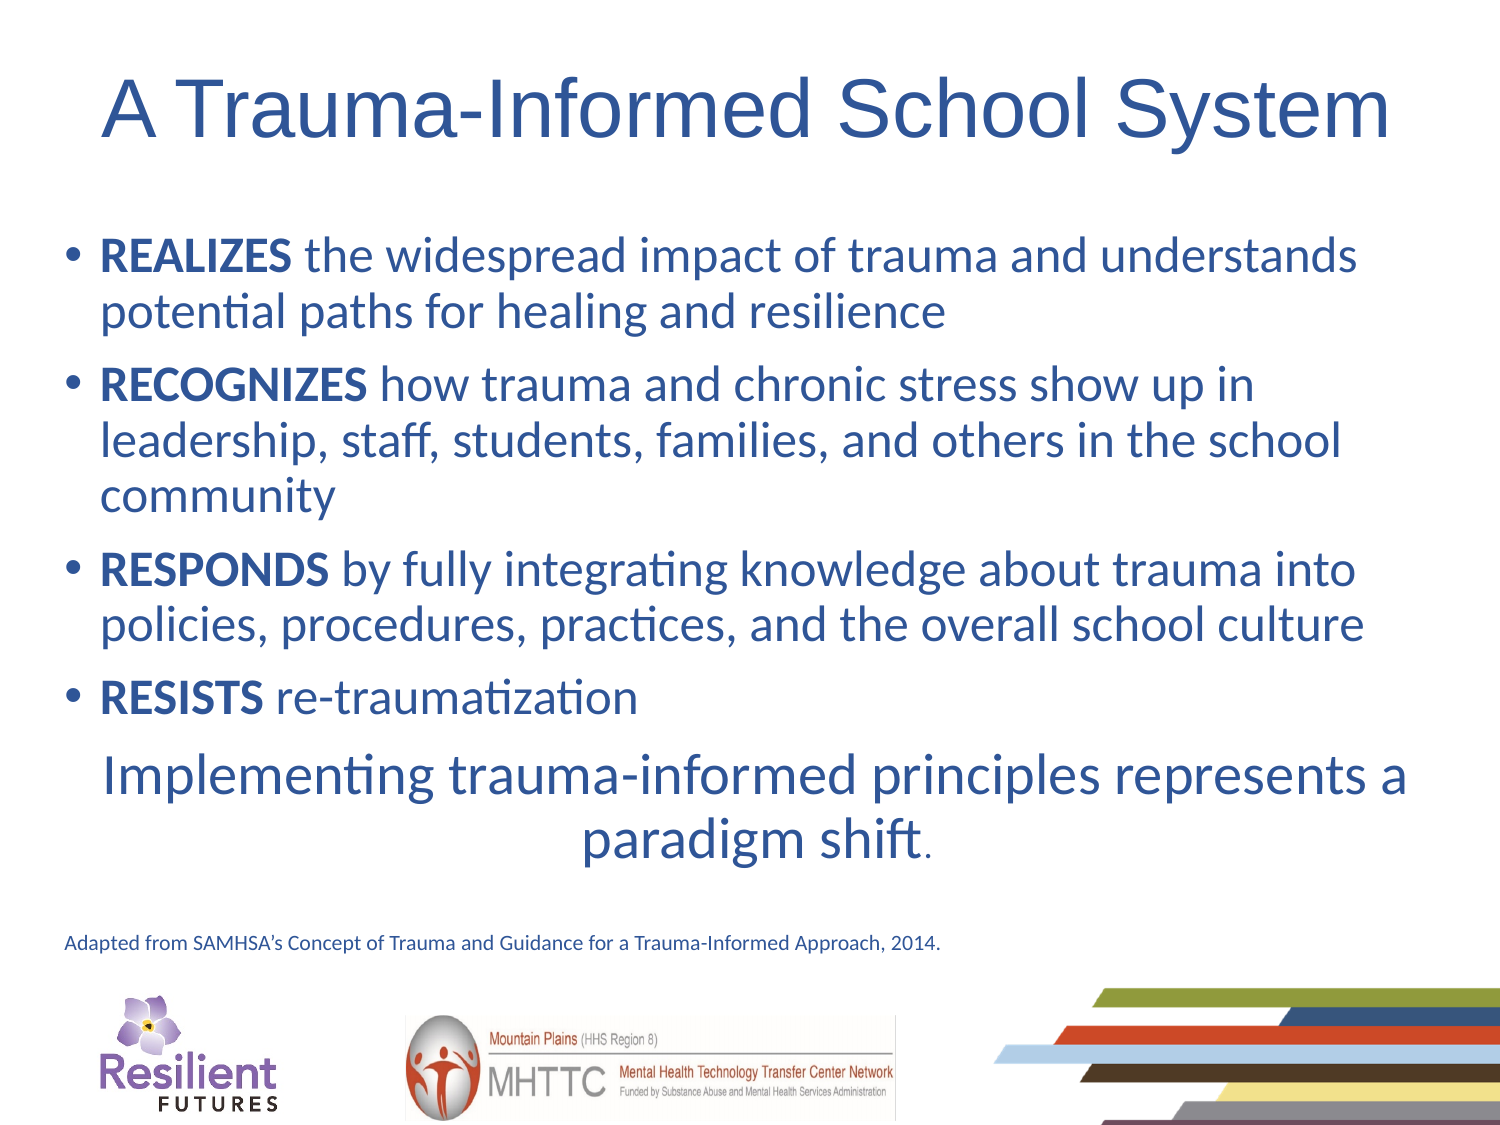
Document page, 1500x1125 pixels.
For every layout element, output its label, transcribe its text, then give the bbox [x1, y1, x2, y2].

title A Trauma-Informed School System [86, 16, 1466, 205]
list REALIZES the widespread impact of trauma and understands potential paths for healing and resilience RECOGNIZES how trauma and chronic stress show up in leadership, staff, students, families, and others in the school community RESPONDS by fully integrating knowledge about trauma into policies, procedures, practices, and the overall school culture RESISTS re-traumatization Implementing trauma-informed principles represents a paradigm shift. Adapted from SAMHSA’s Concept of Trauma and Guidance for a Trauma-Informed Approach, 2014. [49, 221, 1466, 966]
picture [967, 971, 1500, 1125]
picture [86, 982, 291, 1125]
picture [401, 1010, 900, 1125]
